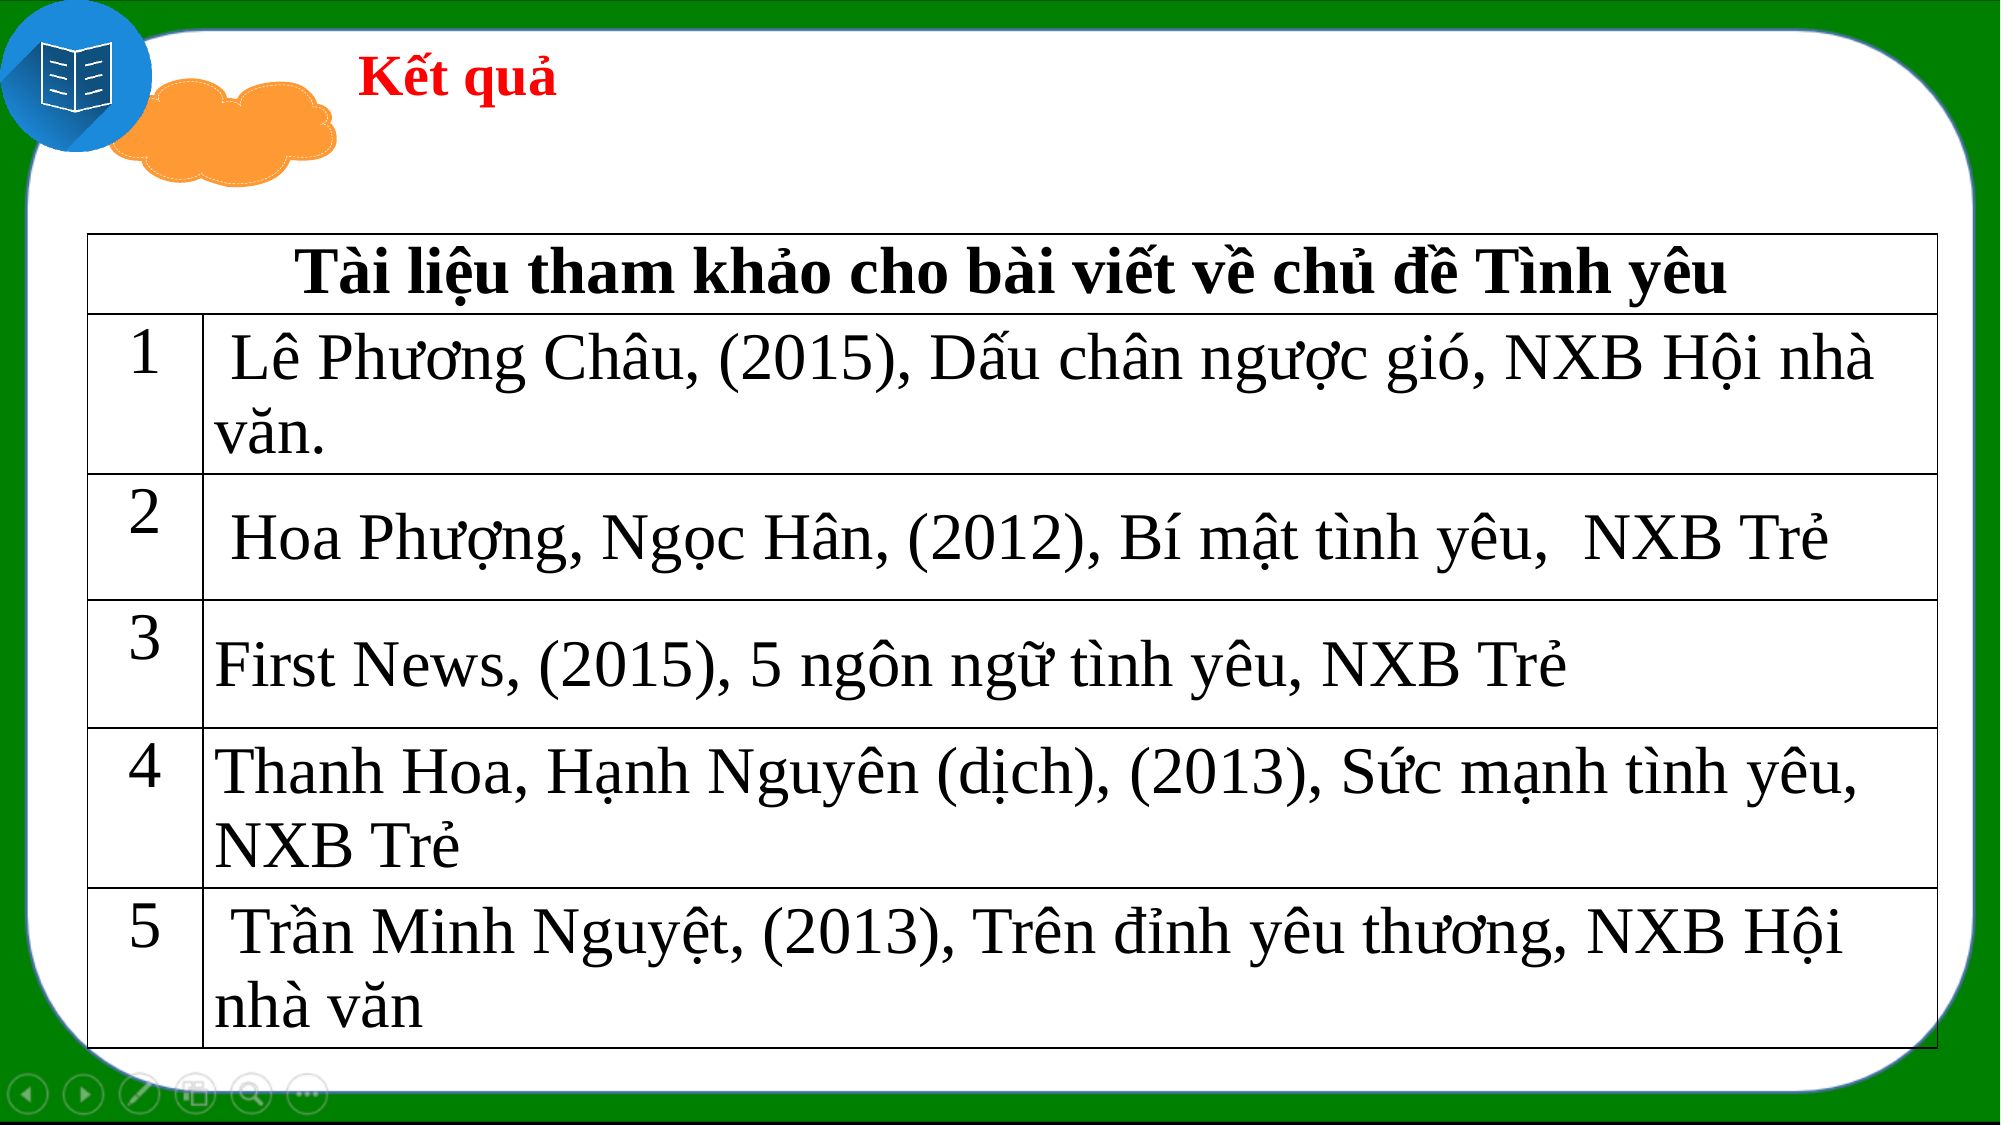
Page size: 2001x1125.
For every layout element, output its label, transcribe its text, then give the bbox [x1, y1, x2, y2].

table_cell Thanh Hoa, Hạnh Nguyên (dịch), (2013), Sức mạnh tình yêu, NXB Trẻ [204, 729, 1937, 887]
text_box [0, 0, 338, 188]
picture [0, 0, 2001, 1125]
table_cell 4 [88, 729, 202, 887]
table_cell Lê Phương Châu, (2015), Dấu chân ngược gió, NXB Hội nhà văn. [204, 315, 1937, 473]
table_cell First News, (2015), 5 ngôn ngữ tình yêu, NXB Trẻ [204, 601, 1937, 727]
table_cell 1 [88, 315, 202, 473]
text_box Kết quả [343, 36, 1494, 115]
table_cell Trần Minh Nguyệt, (2013), Trên đỉnh yêu thương, NXB Hội nhà văn [204, 889, 1937, 1047]
table_header Tài liệu tham khảo cho bài viết về chủ đề Tình yêu [88, 235, 1937, 313]
table_cell 5 [88, 889, 202, 1047]
table_cell 2 [88, 475, 202, 599]
table_cell 3 [88, 601, 202, 727]
table_cell Hoa Phượng, Ngọc Hân, (2012), Bí mật tình yêu, NXB Trẻ [204, 475, 1937, 599]
